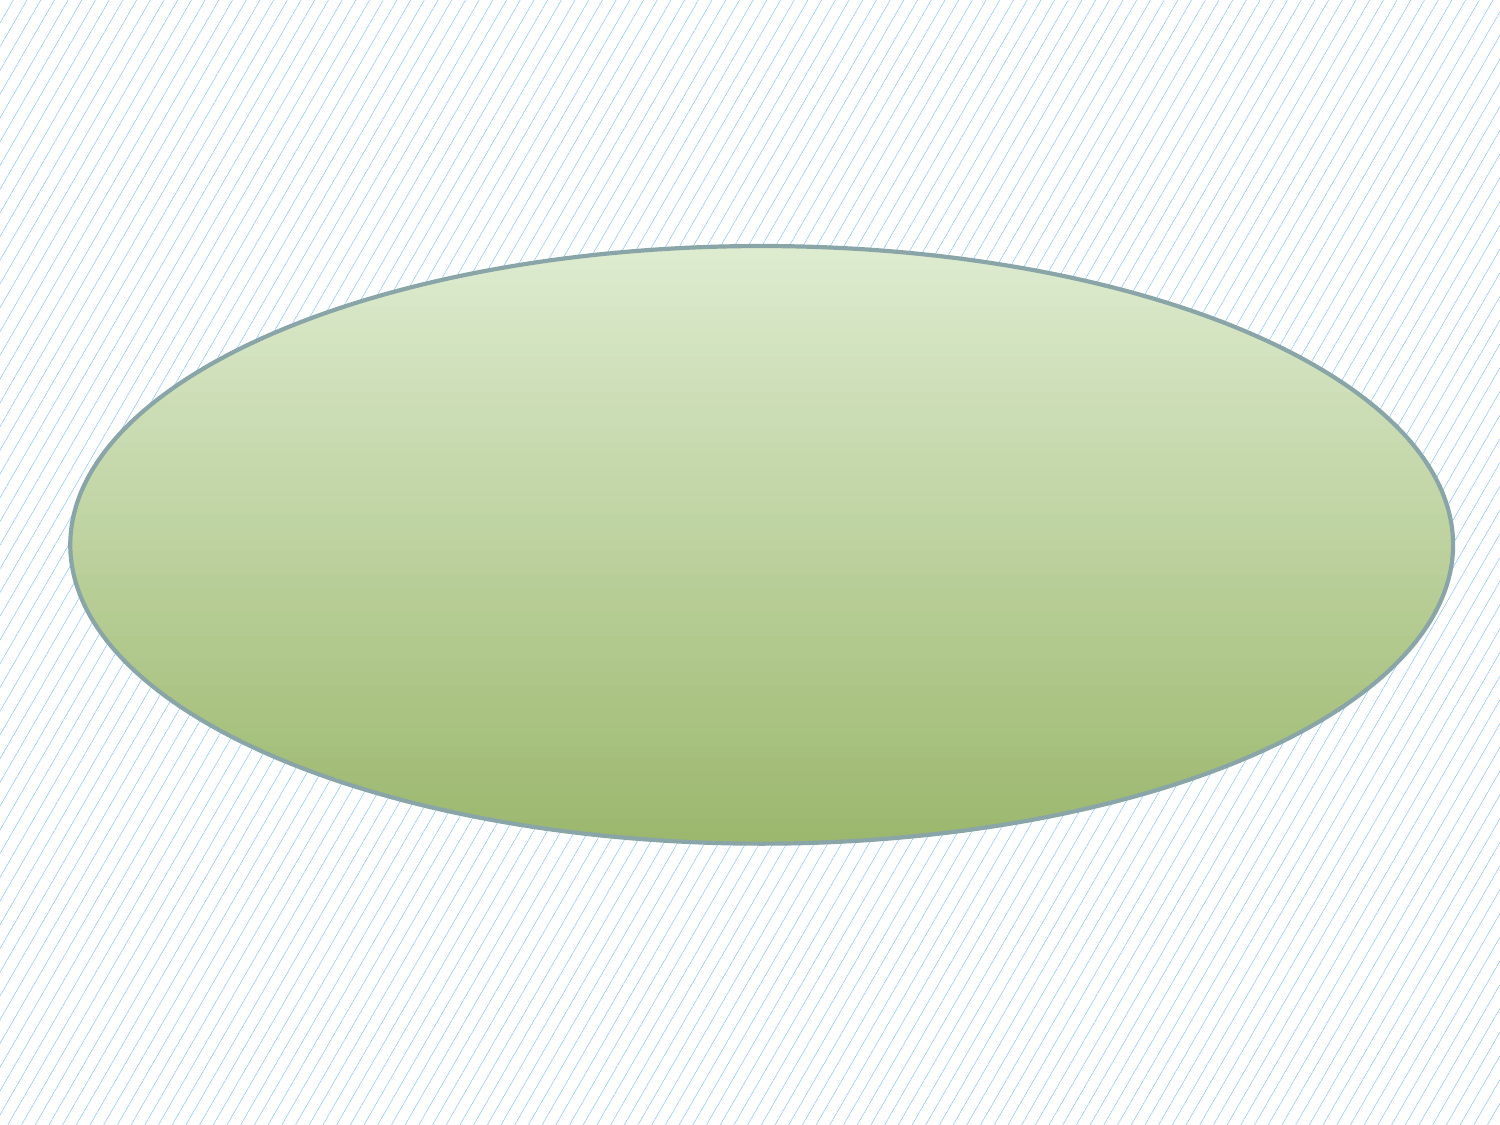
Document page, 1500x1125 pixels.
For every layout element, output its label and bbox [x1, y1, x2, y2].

text_box [68, 243, 1456, 846]
